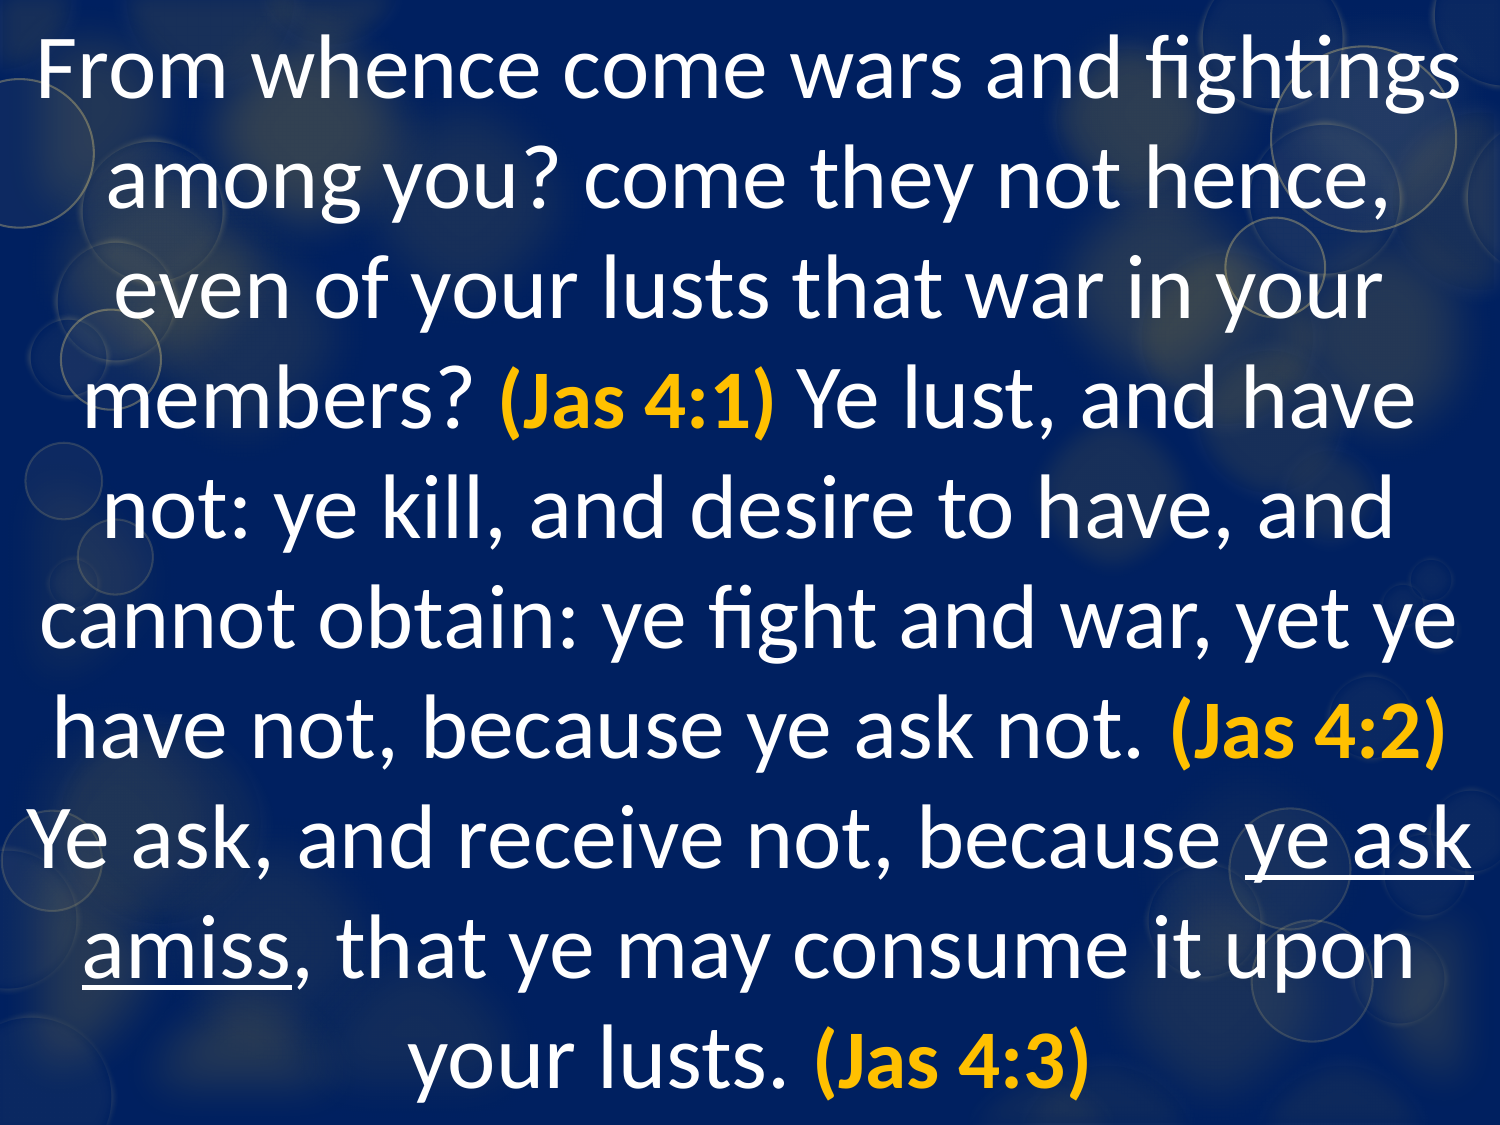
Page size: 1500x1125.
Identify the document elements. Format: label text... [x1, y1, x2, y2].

text_box From whence come wars and fightings among you? come they not hence, even of your lusts that war in your members? (Jas 4:1) Ye lust, and have not: ye kill, and desire to have, and cannot obtain: ye fight and war, yet ye have not, because ye ask not. (Jas 4:2) Ye ask, and receive not, because ye ask amiss, that ye may consume it upon your lusts. (Jas 4:3) [0, 0, 1500, 1115]
